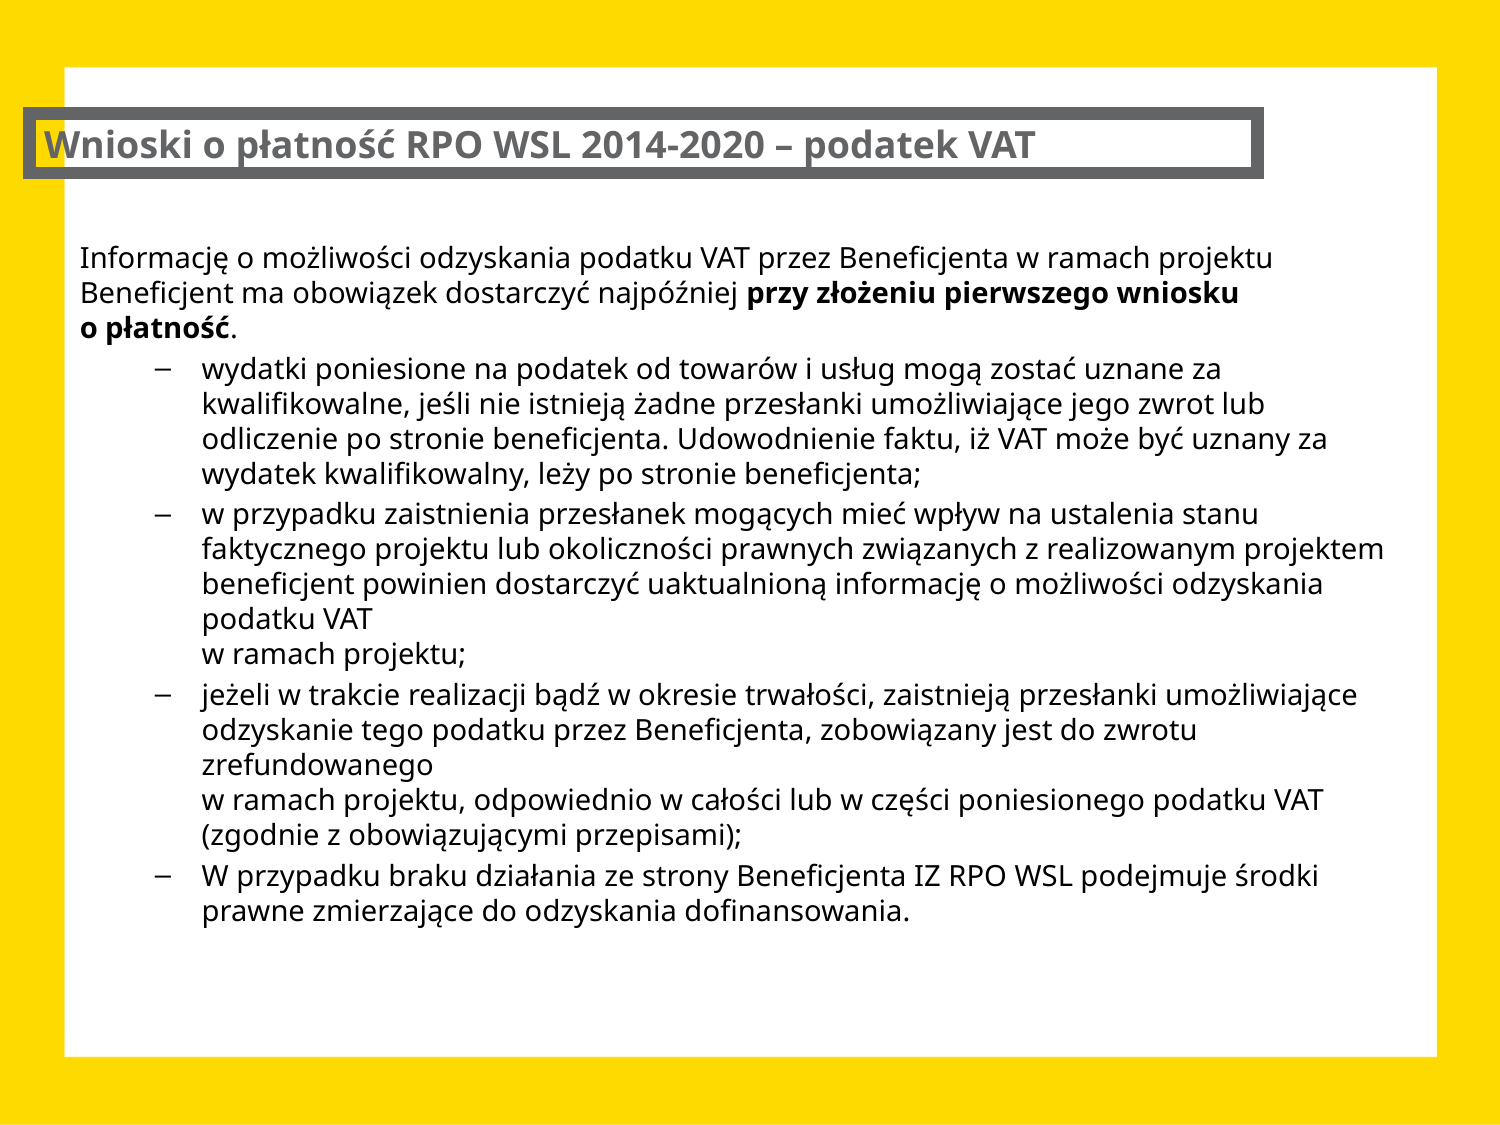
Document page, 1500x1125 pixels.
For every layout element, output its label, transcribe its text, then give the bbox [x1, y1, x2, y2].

text_box Wnioski o płatność RPO WSL 2014-2020 – podatek VAT [29, 113, 1258, 174]
picture [0, 0, 1500, 1125]
list Informację o możliwości odzyskania podatku VAT przez Beneficjenta w ramach projektu Beneficjent ma obowiązek dostarczyć najpóźniej przy złożeniu pierwszego wniosku o płatność. wydatki poniesione na podatek od towarów i usług mogą zostać uznane za kwalifikowalne, jeśli nie istnieją żadne przesłanki umożliwiające jego zwrot lub odliczenie po stronie beneficjenta. Udowodnienie faktu, iż VAT może być uznany za wydatek kwalifikowalny, leży po stronie beneficjenta; w przypadku zaistnienia przesłanek mogących mieć wpływ na ustalenia stanu faktycznego projektu lub okoliczności prawnych związanych z realizowanym projektem beneficjent powinien dostarczyć uaktualnioną informację o możliwości odzyskania podatku VAT w ramach projektu; jeżeli w trakcie realizacji bądź w okresie trwałości, zaistnieją przesłanki umożliwiające odzyskanie tego podatku przez Beneficjenta, zobowiązany jest do zwrotu zrefundowanego w ramach projektu, odpowiednio w całości lub w części poniesionego podatku VAT (zgodnie z obowiązującymi przepisami); W przypadku braku działania ze strony Beneficjenta IZ RPO WSL podejmuje środki prawne zmierzające do odzyskania dofinansowania. [64, 231, 1416, 975]
